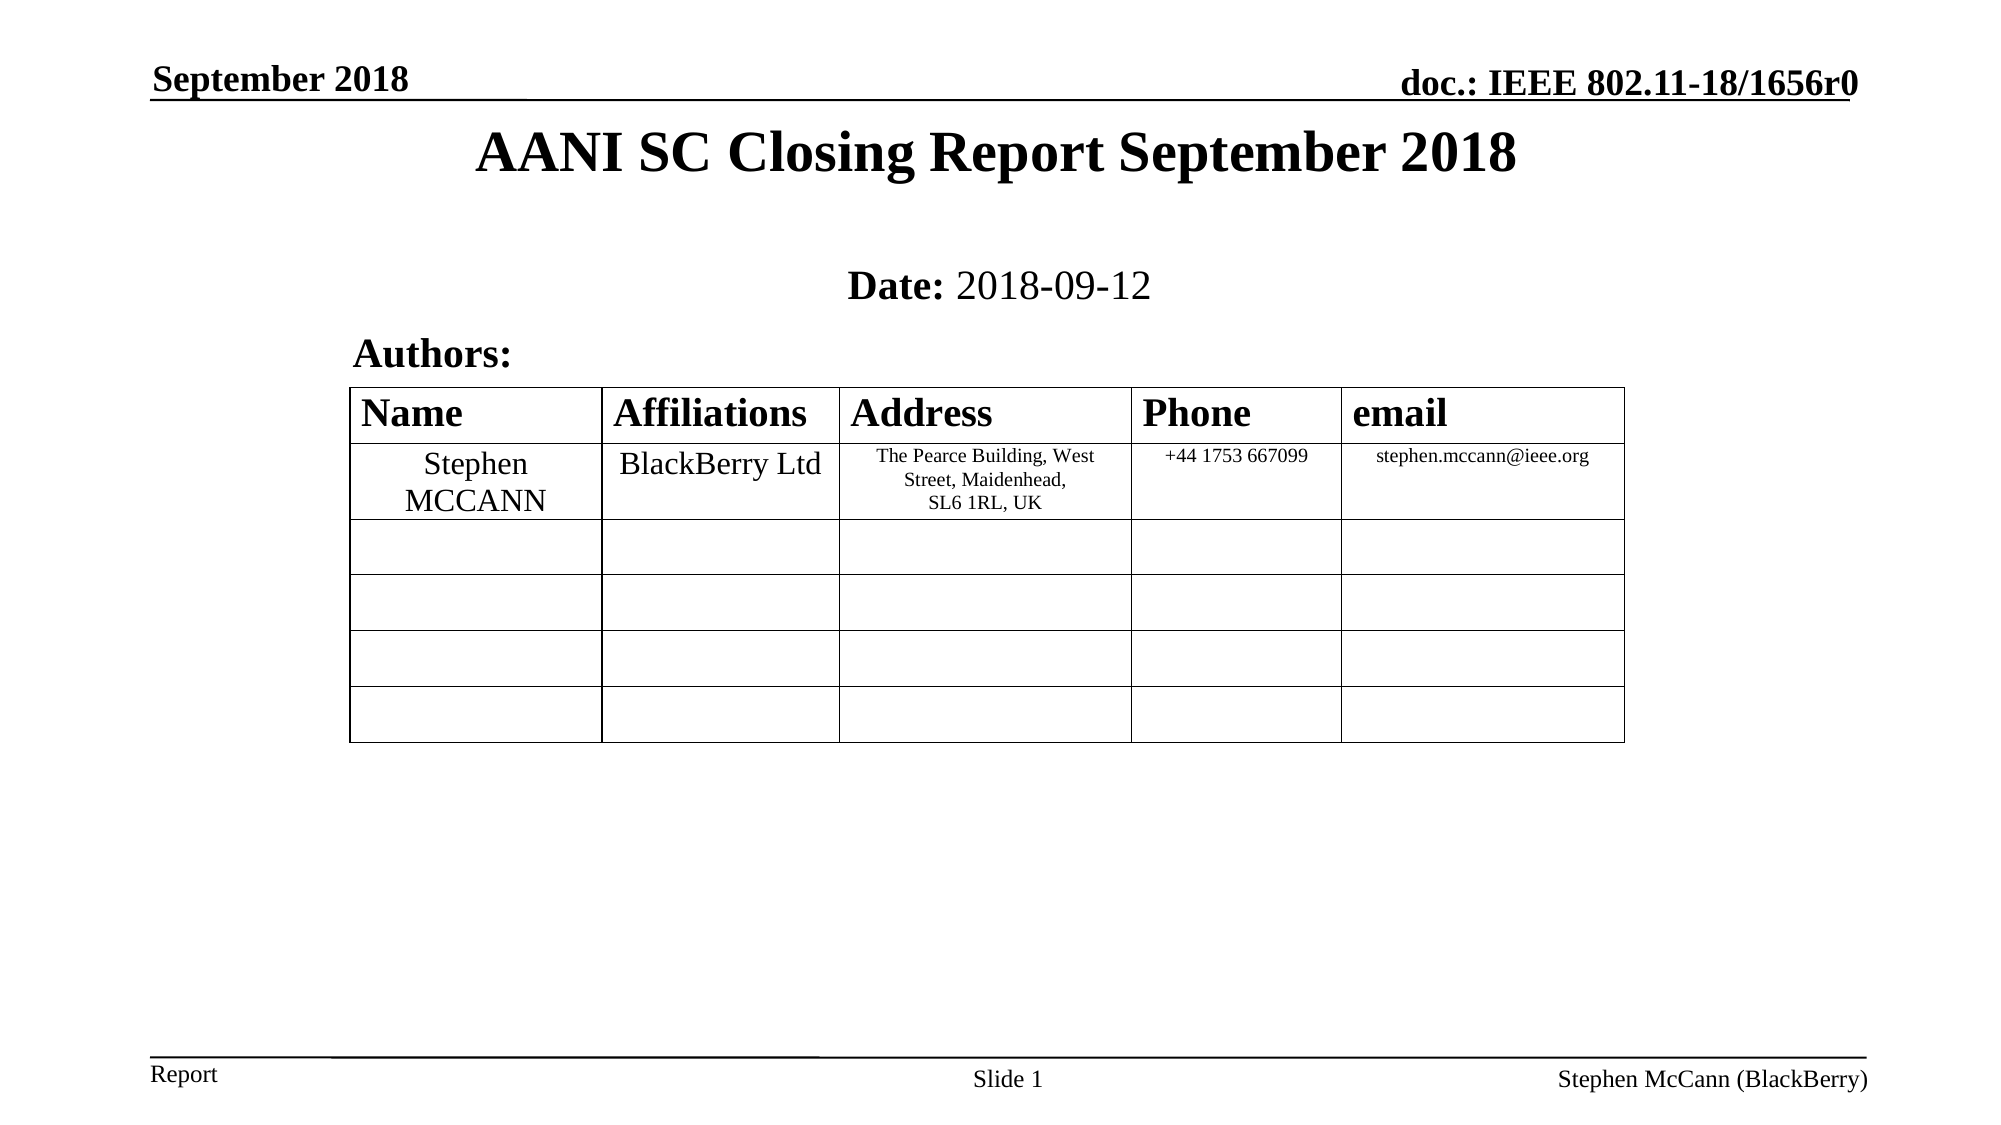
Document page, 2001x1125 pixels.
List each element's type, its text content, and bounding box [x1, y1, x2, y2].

slide_number Slide 1 [950, 1061, 1067, 1123]
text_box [334, 386, 1656, 793]
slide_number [152, 54, 563, 100]
text_box Date: 2018-09-12 [362, 249, 1638, 313]
footer Stephen McCann (BlackBerry) [1171, 1061, 1869, 1093]
text_box AANI SC Closing Report September 2018 [281, 106, 1713, 281]
text_box Authors: [337, 318, 575, 381]
